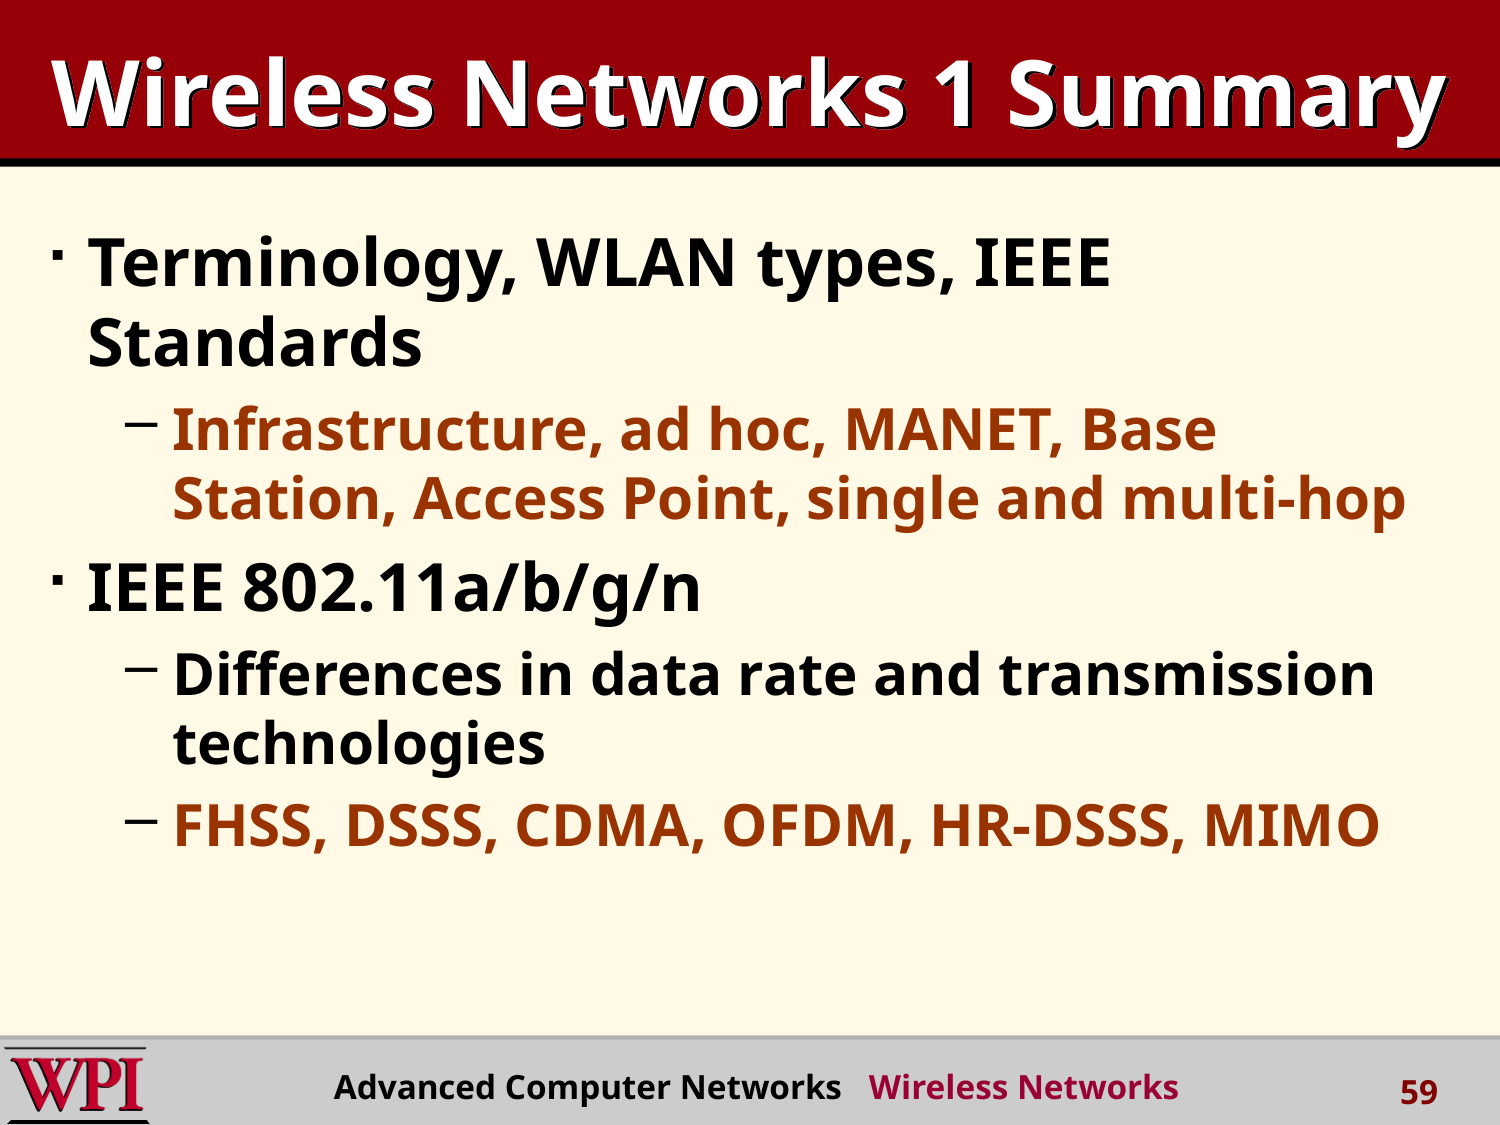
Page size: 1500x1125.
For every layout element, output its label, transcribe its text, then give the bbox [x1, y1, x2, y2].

list Terminology, WLAN types, IEEE Standards Infrastructure, ad hoc, MANET, Base Station, Access Point, single and multi-hop IEEE 802.11a/b/g/n Differences in data rate and transmission technologies FHSS, DSSS, CDMA, OFDM, HR-DSSS, MIMO [34, 212, 1426, 1001]
picture [0, 0, 1500, 158]
picture [0, 1040, 1500, 1125]
title Wireless Networks 1 Summary [29, 18, 1471, 150]
slide_number 59 [1344, 1063, 1495, 1102]
picture [0, 167, 1500, 1035]
footer Advanced Computer Networks Wireless Networks [210, 1058, 1304, 1107]
